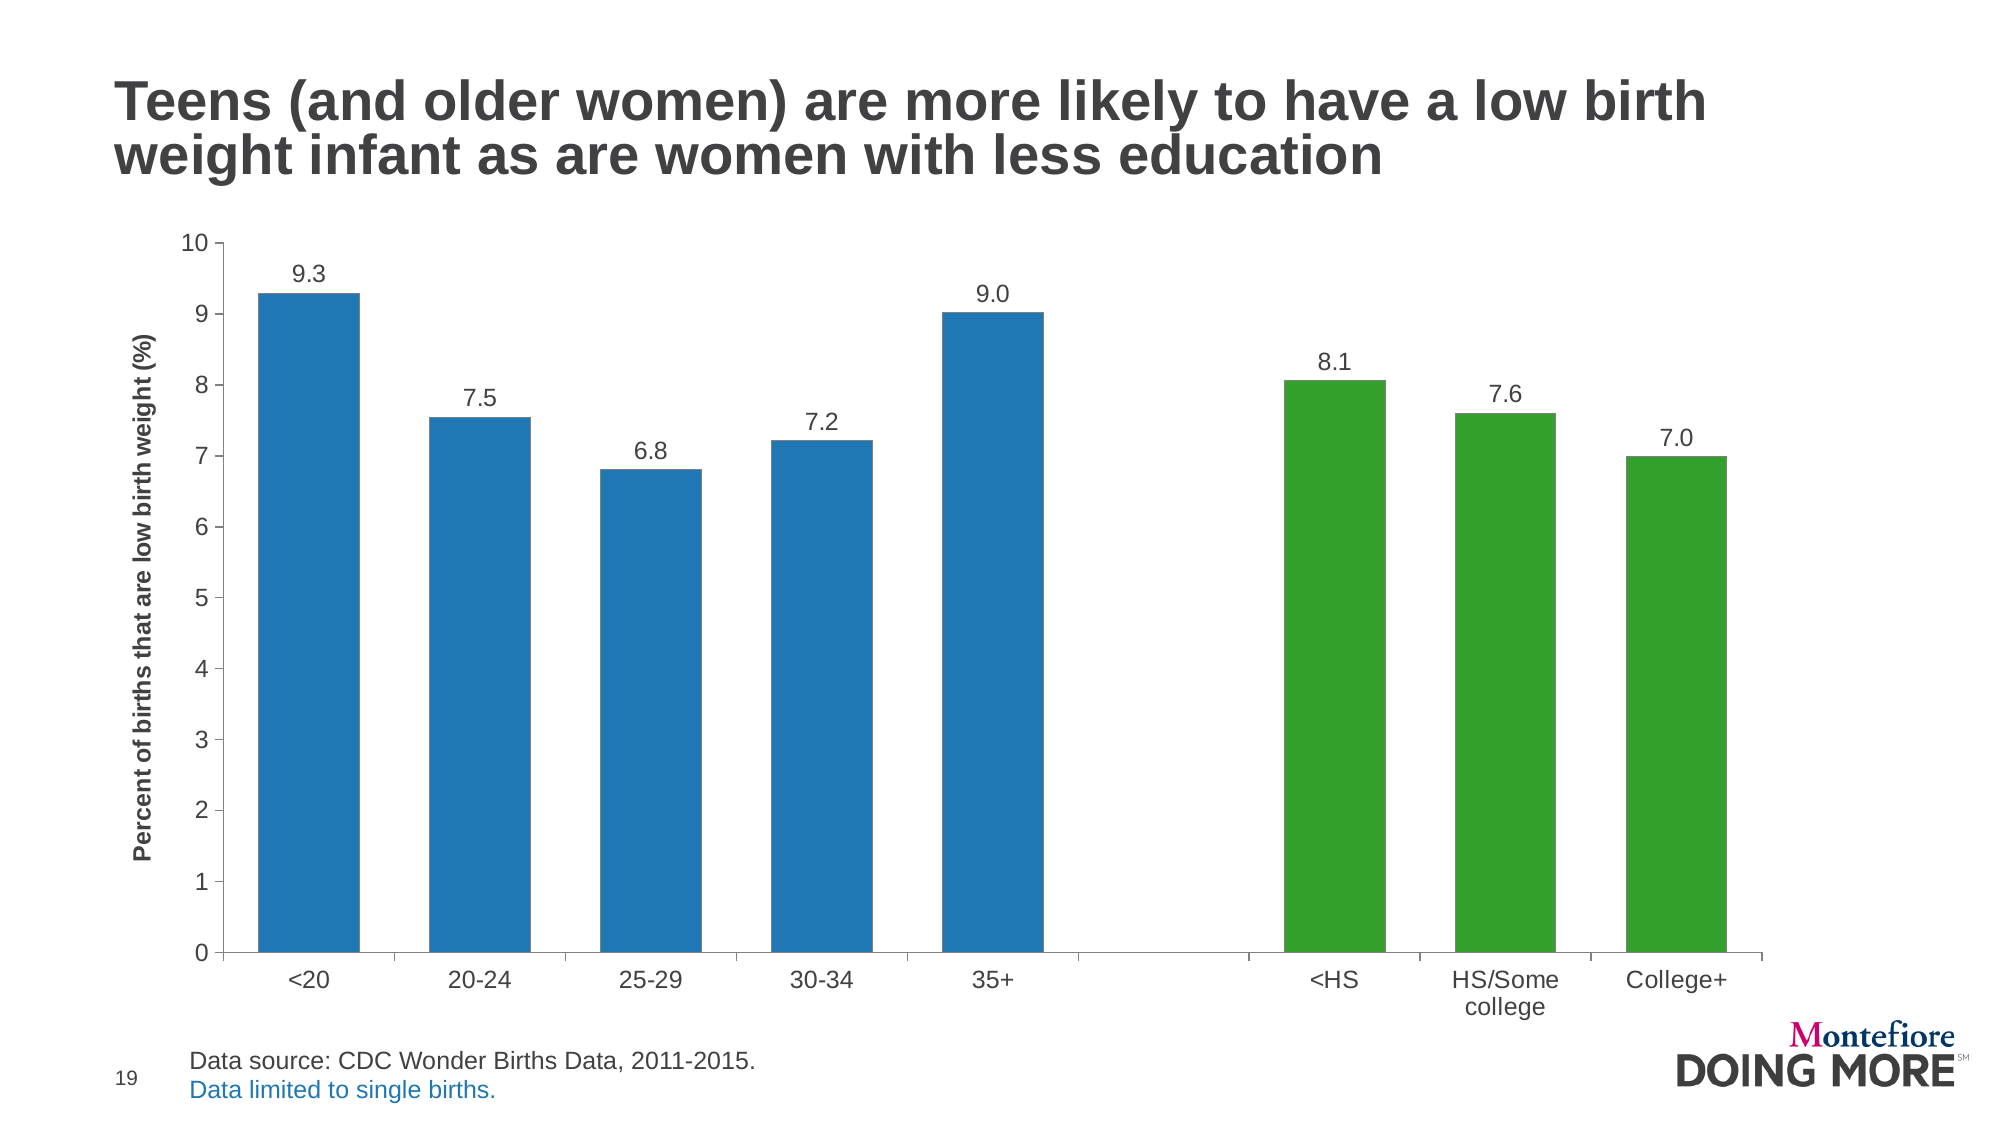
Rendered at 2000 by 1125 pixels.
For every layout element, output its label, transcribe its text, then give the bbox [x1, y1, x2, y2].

chart [99, 222, 1950, 1058]
title Teens (and older women) are more likely to have a low birth weight infant as are women with less education [99, 69, 1900, 194]
text_box Data source: CDC Wonder Births Data, 2011-2015. Data limited to single births. [174, 1069, 1664, 1112]
